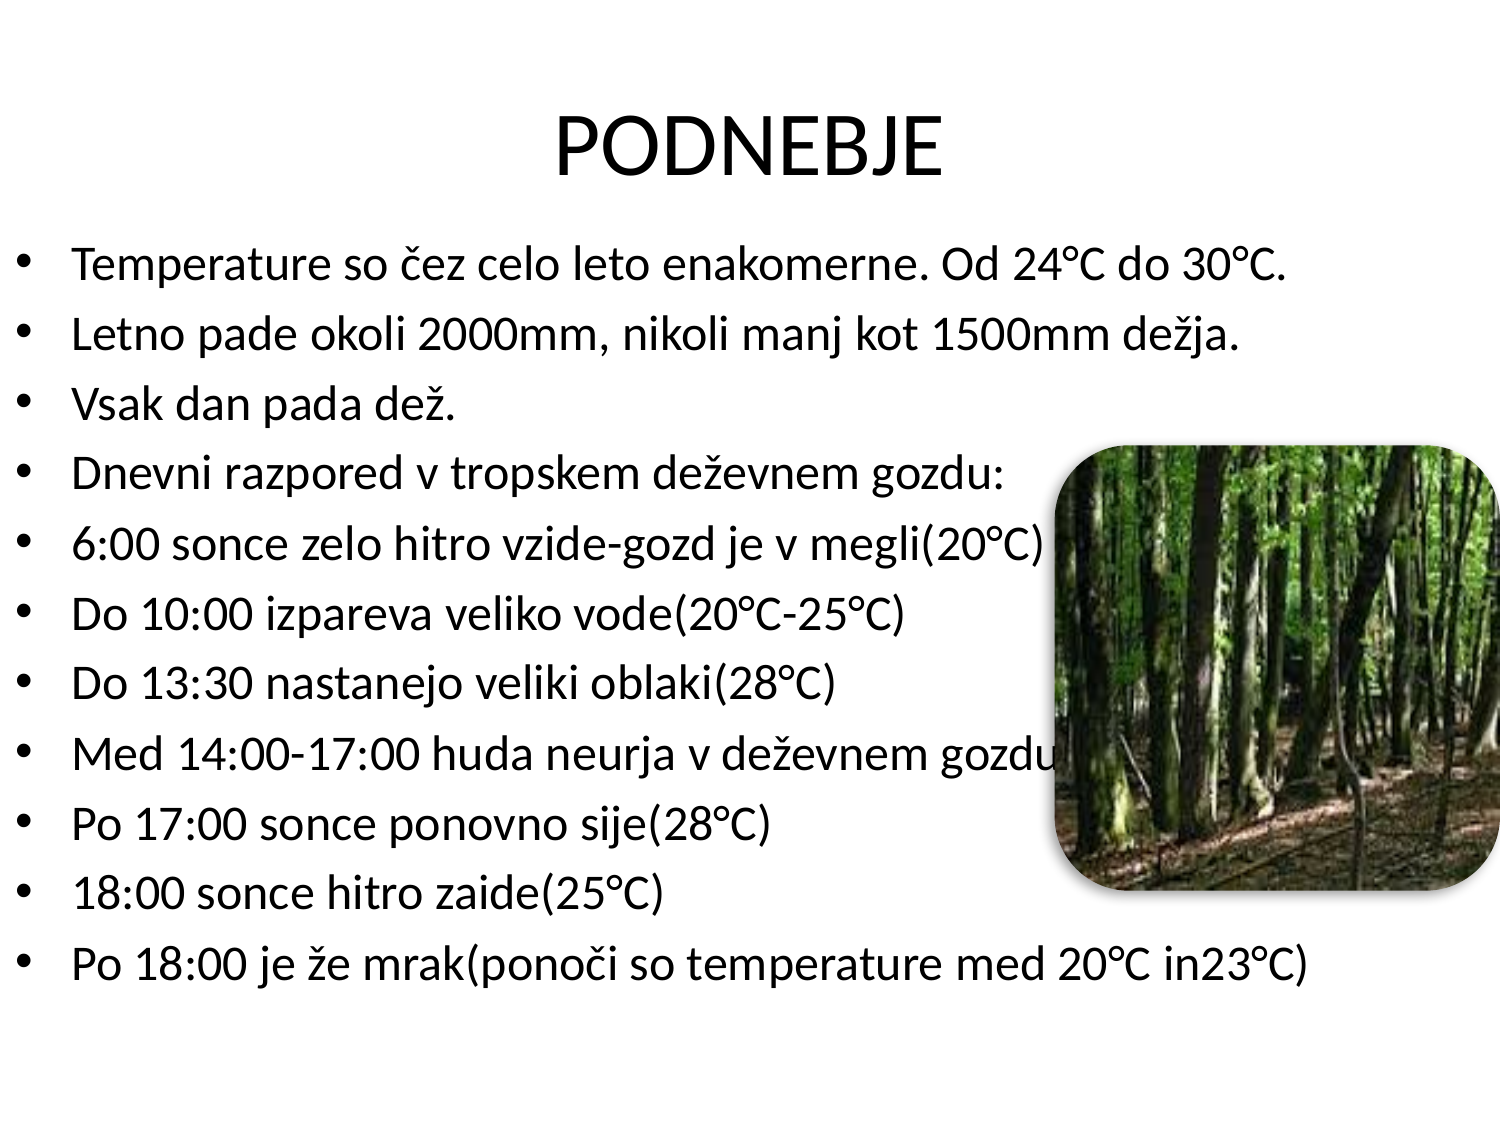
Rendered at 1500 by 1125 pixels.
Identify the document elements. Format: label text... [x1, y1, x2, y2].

list Temperature so čez celo leto enakomerne. Od 24°C do 30°C. Letno pade okoli 2000mm, nikoli manj kot 1500mm dežja. Vsak dan pada dež. Dnevni razpored v tropskem deževnem gozdu: 6:00 sonce zelo hitro vzide-gozd je v megli(20°C) Do 10:00 izpareva veliko vode(20°C-25°C) Do 13:30 nastanejo veliki oblaki(28°C) Med 14:00-17:00 huda neurja v deževnem gozdu Po 17:00 sonce ponovno sije(28°C) 18:00 sonce hitro zaide(25°C) Po 18:00 je že mrak(ponoči so temperature med 20°C in23°C) [0, 222, 1500, 1043]
title PODNEBJE [75, 45, 1425, 222]
picture [1054, 445, 1500, 891]
